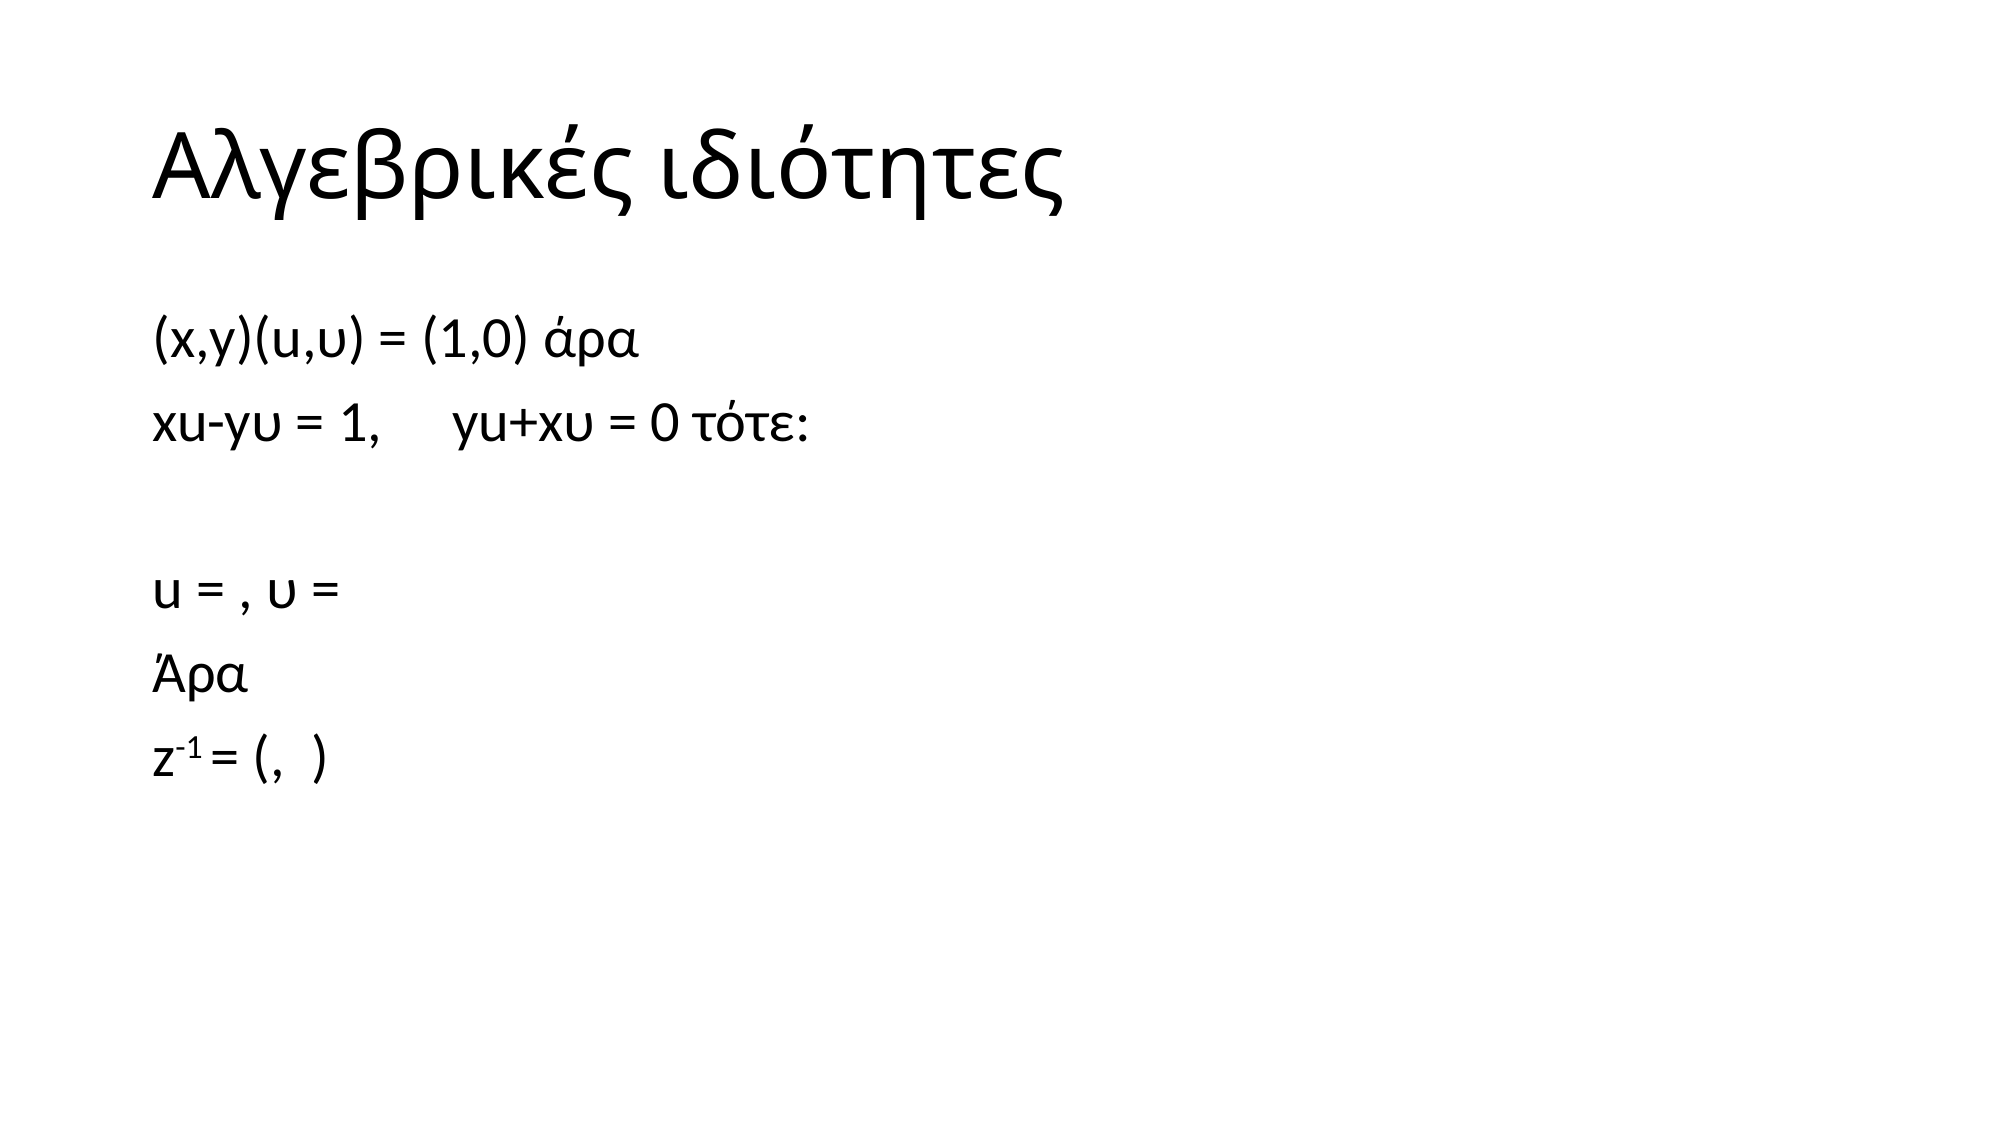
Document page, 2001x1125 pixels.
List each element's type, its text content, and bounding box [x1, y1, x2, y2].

title Αλγεβρικές ιδιότητες [137, 59, 1863, 278]
